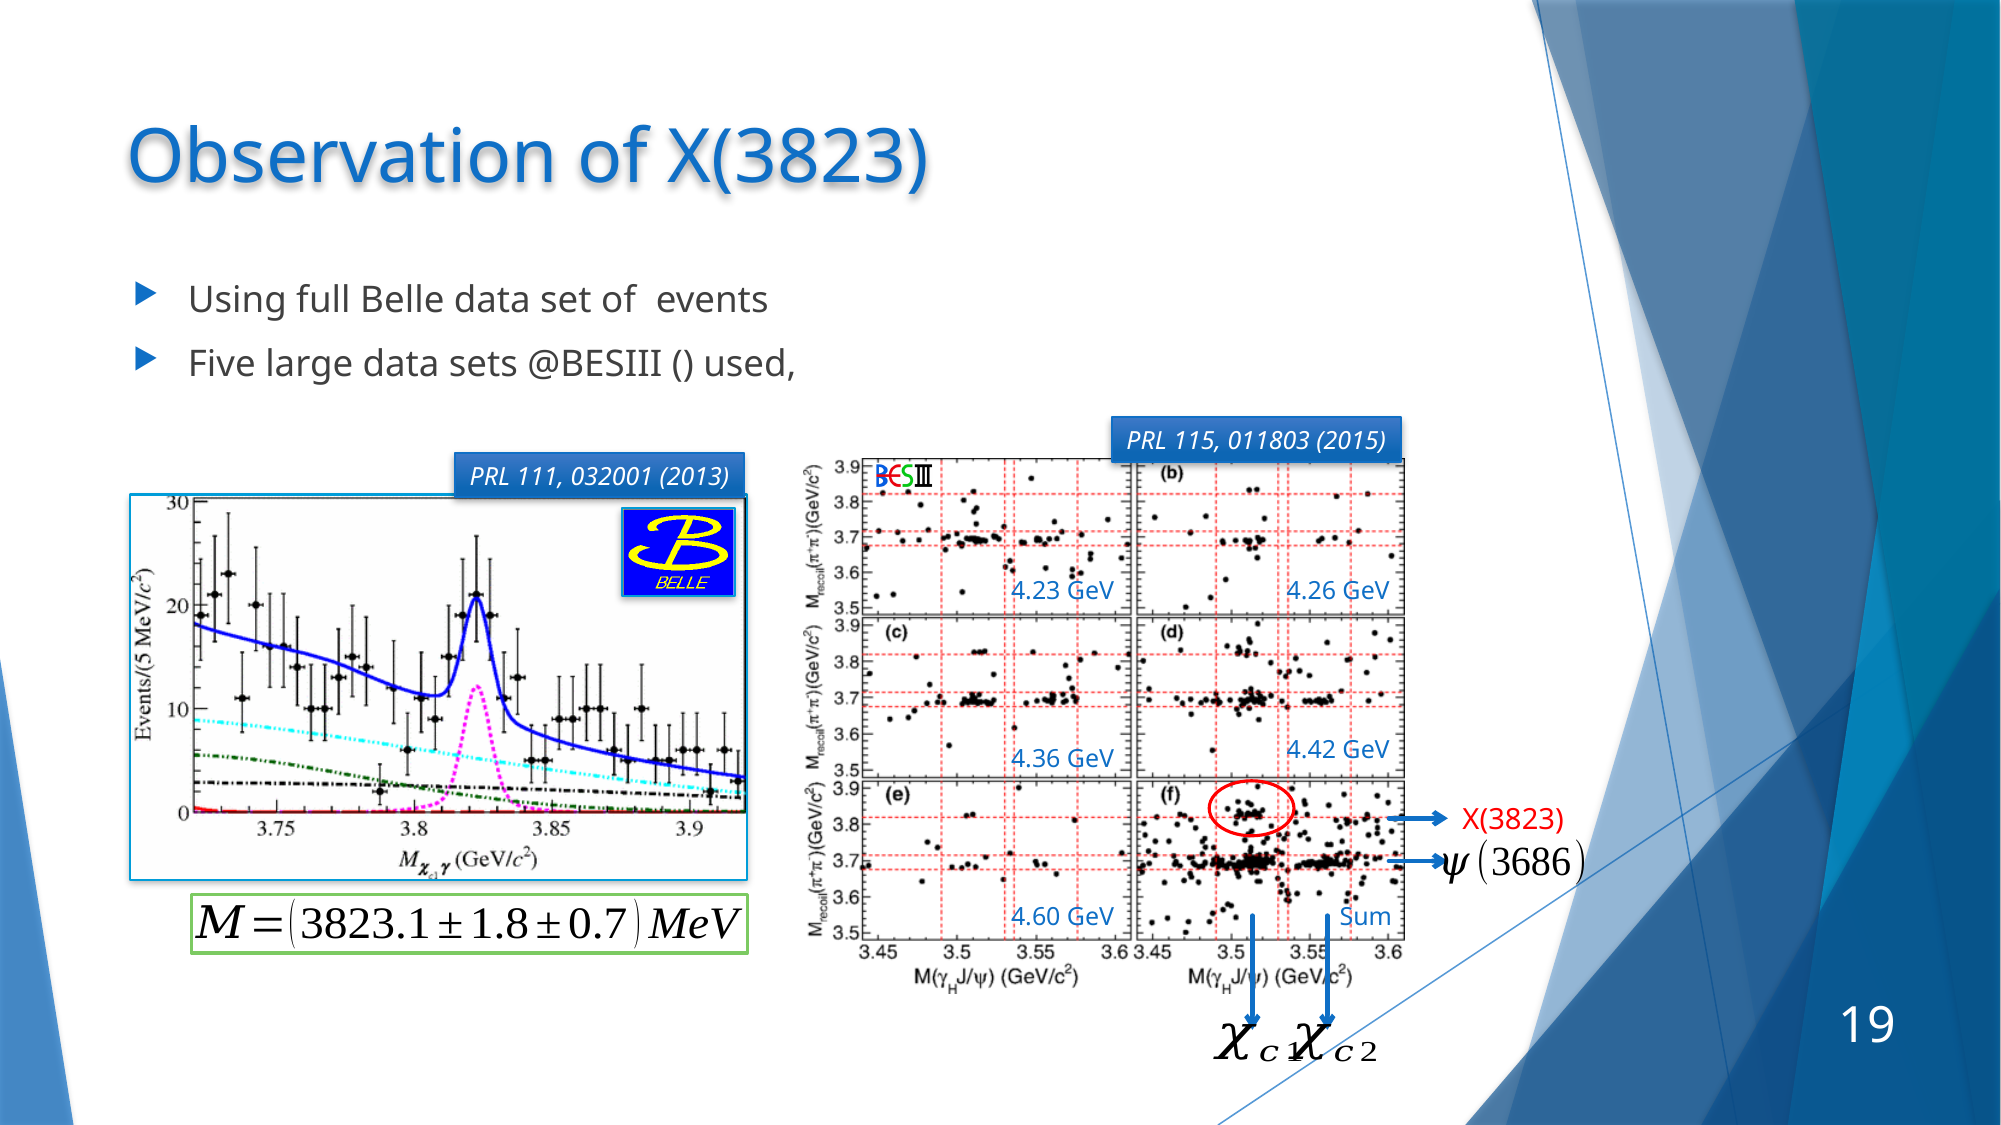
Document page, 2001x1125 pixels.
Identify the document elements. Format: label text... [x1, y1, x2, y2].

slide_number 19 [1823, 996, 1936, 1057]
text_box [130, 452, 747, 952]
title Observation of X(3823) [111, 99, 1522, 317]
text_box PRL 115, 011803 (2015) [1111, 416, 1402, 457]
picture [874, 462, 934, 489]
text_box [802, 457, 1589, 1068]
